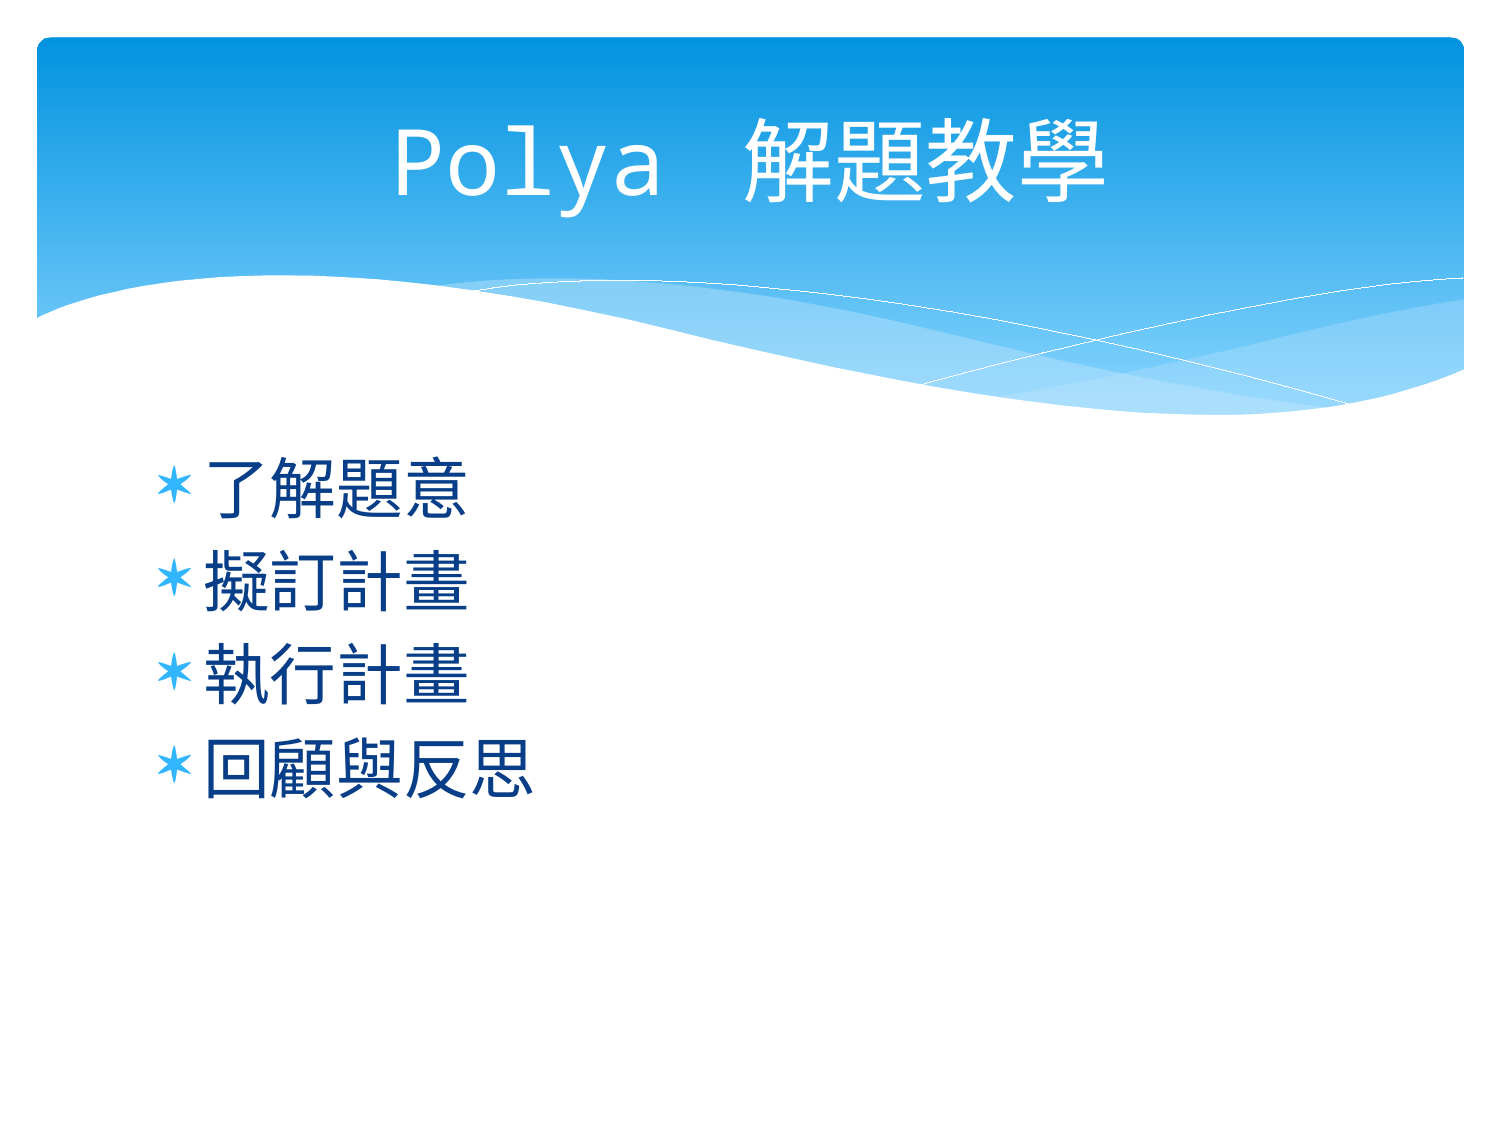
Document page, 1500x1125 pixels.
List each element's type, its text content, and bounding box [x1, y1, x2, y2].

list 了解題意 擬訂計畫 執行計畫 回顧與反思 [143, 438, 1359, 1005]
title Polya 解題教學 [75, 55, 1425, 261]
